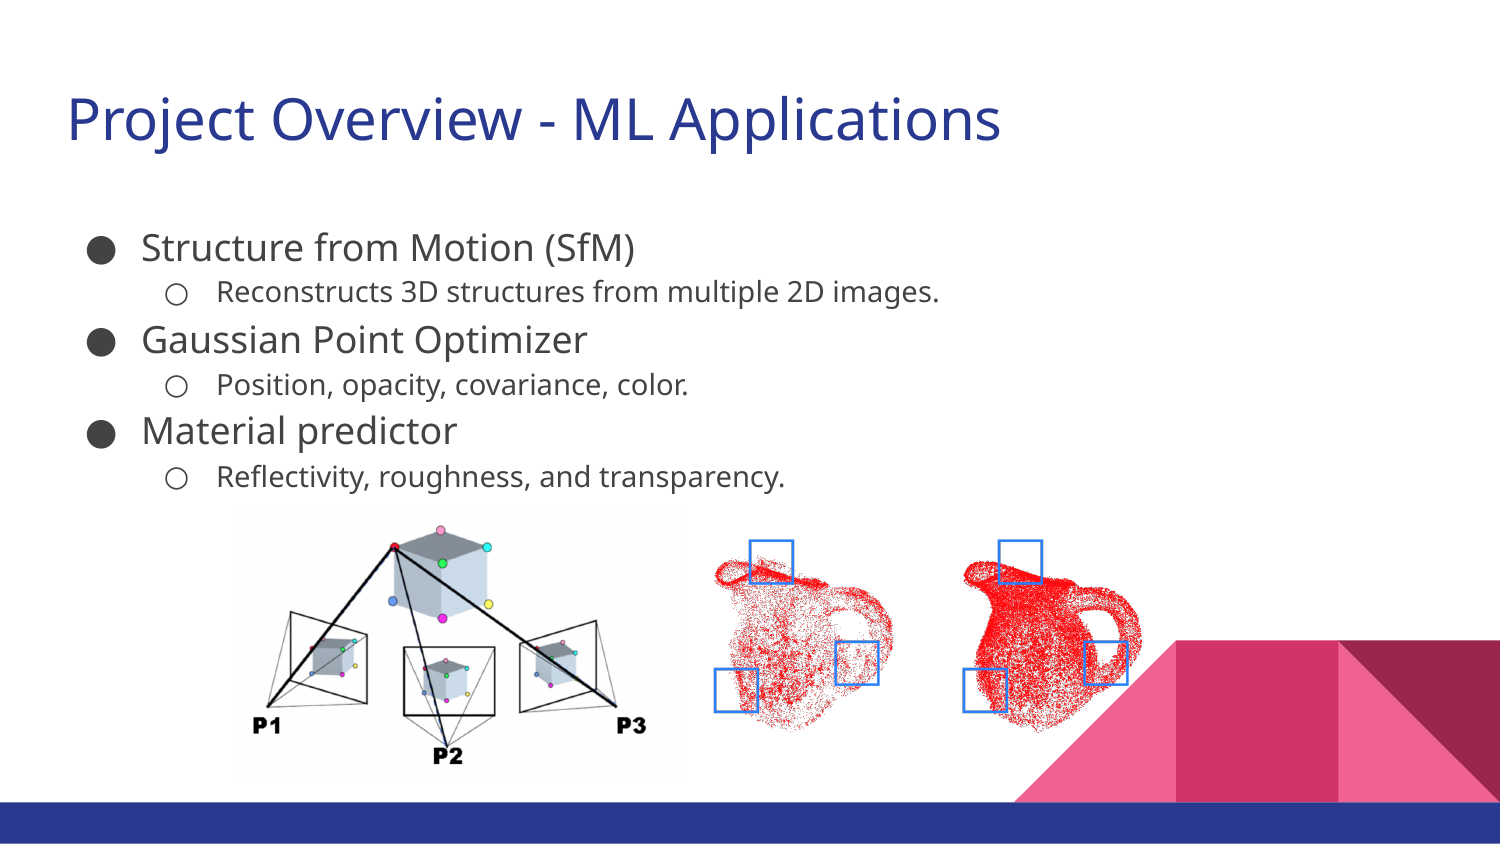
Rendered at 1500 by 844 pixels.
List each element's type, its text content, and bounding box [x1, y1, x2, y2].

title Project Overview - ML Applications [51, 67, 1449, 167]
picture [234, 510, 1178, 779]
list Structure from Motion (SfM) Reconstructs 3D structures from multiple 2D images. Gaussian Point Optimizer Position, opacity, covariance, color. Material predictor Reflectivity, roughness, and transparency. [51, 201, 1449, 750]
